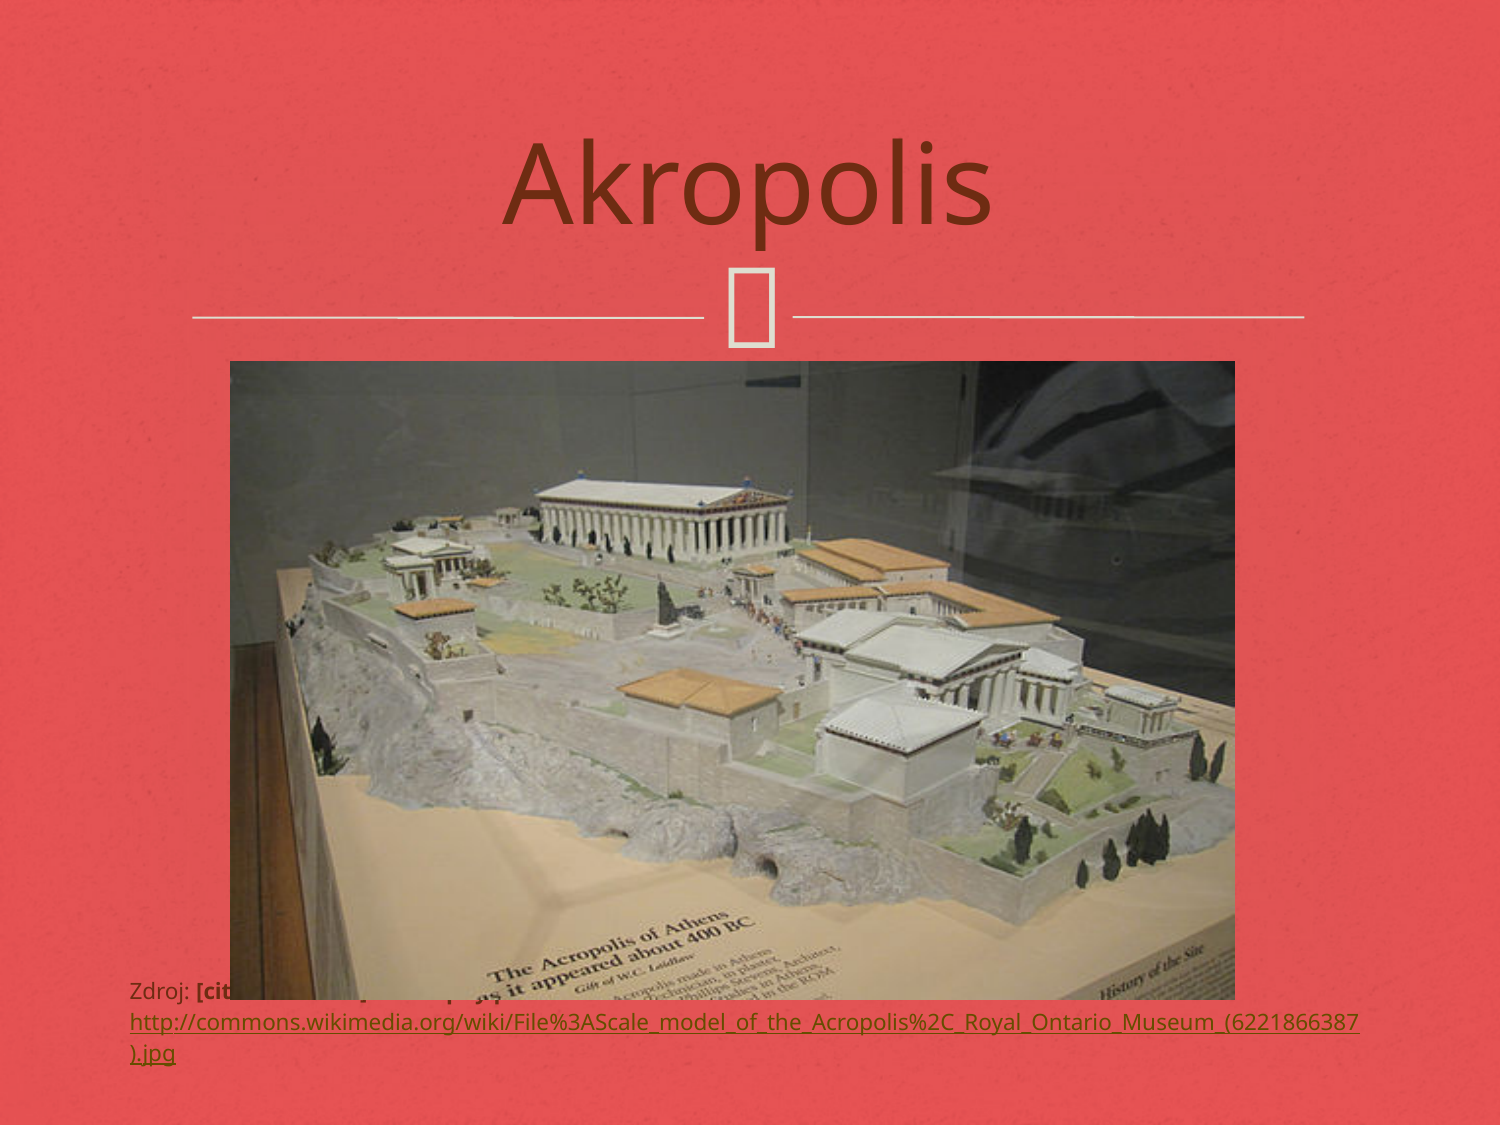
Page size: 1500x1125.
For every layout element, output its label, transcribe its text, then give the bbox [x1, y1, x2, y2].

title Akropolis [112, 93, 1386, 267]
picture [229, 361, 1235, 1001]
list Zdroj: [cit. 2013-03-13]. Dostupný pod licencí Creative Commons na WWW: http://commons.wikimedia.org/wiki/File%3AScale_model_of_the_Acropolis%2C_Royal_Ontario_Museum_(6221866387).jpg [114, 368, 1386, 1106]
